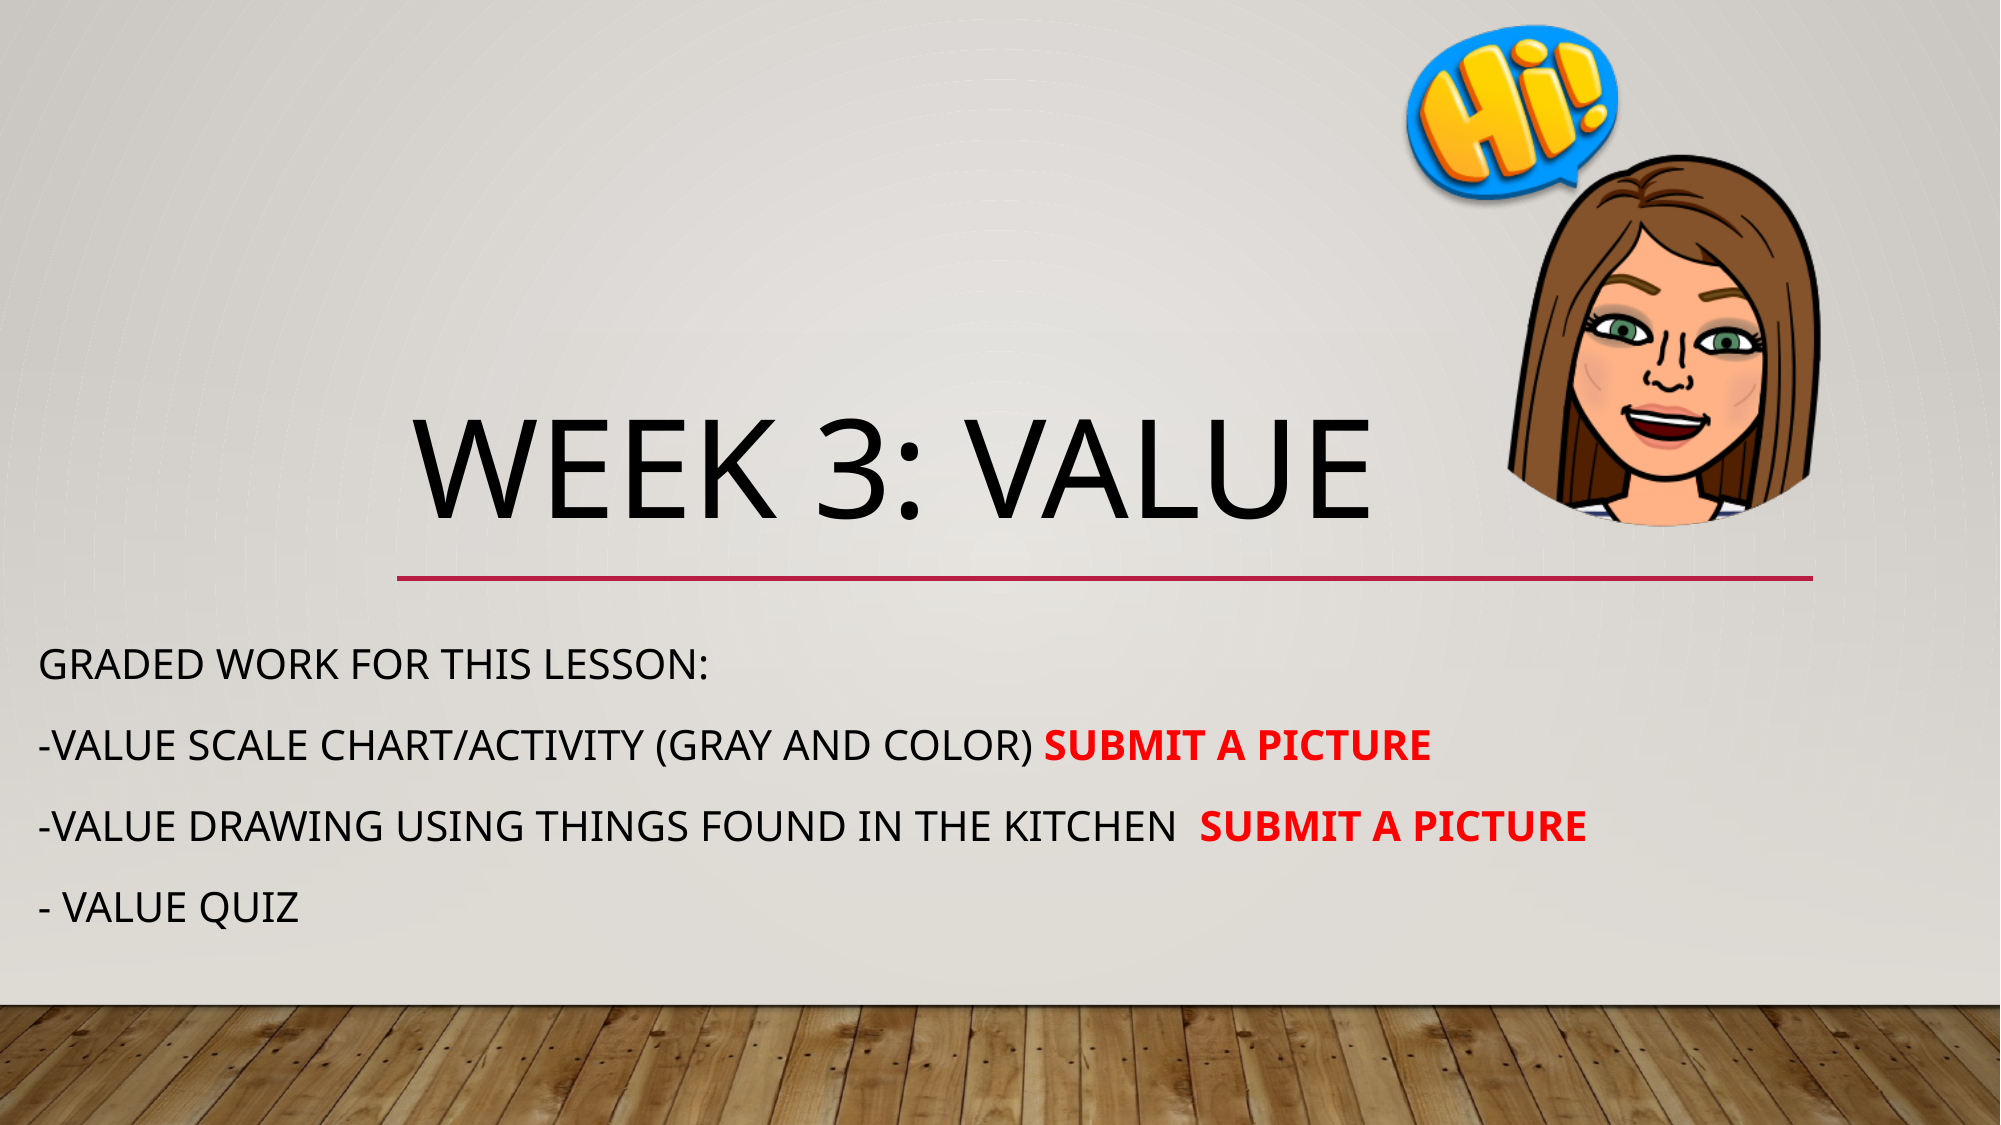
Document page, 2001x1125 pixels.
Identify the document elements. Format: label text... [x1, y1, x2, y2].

picture [0, 1005, 2000, 1125]
picture [1398, 20, 1927, 549]
title Week 3: Value [396, 131, 1398, 549]
subtitle Graded work for this lesson: -Value Scale Chart/Activity (Gray and Color) Submit a picture -Value Drawing using things found in the kitchen Submit a picture - Value Quiz [22, 613, 1637, 962]
